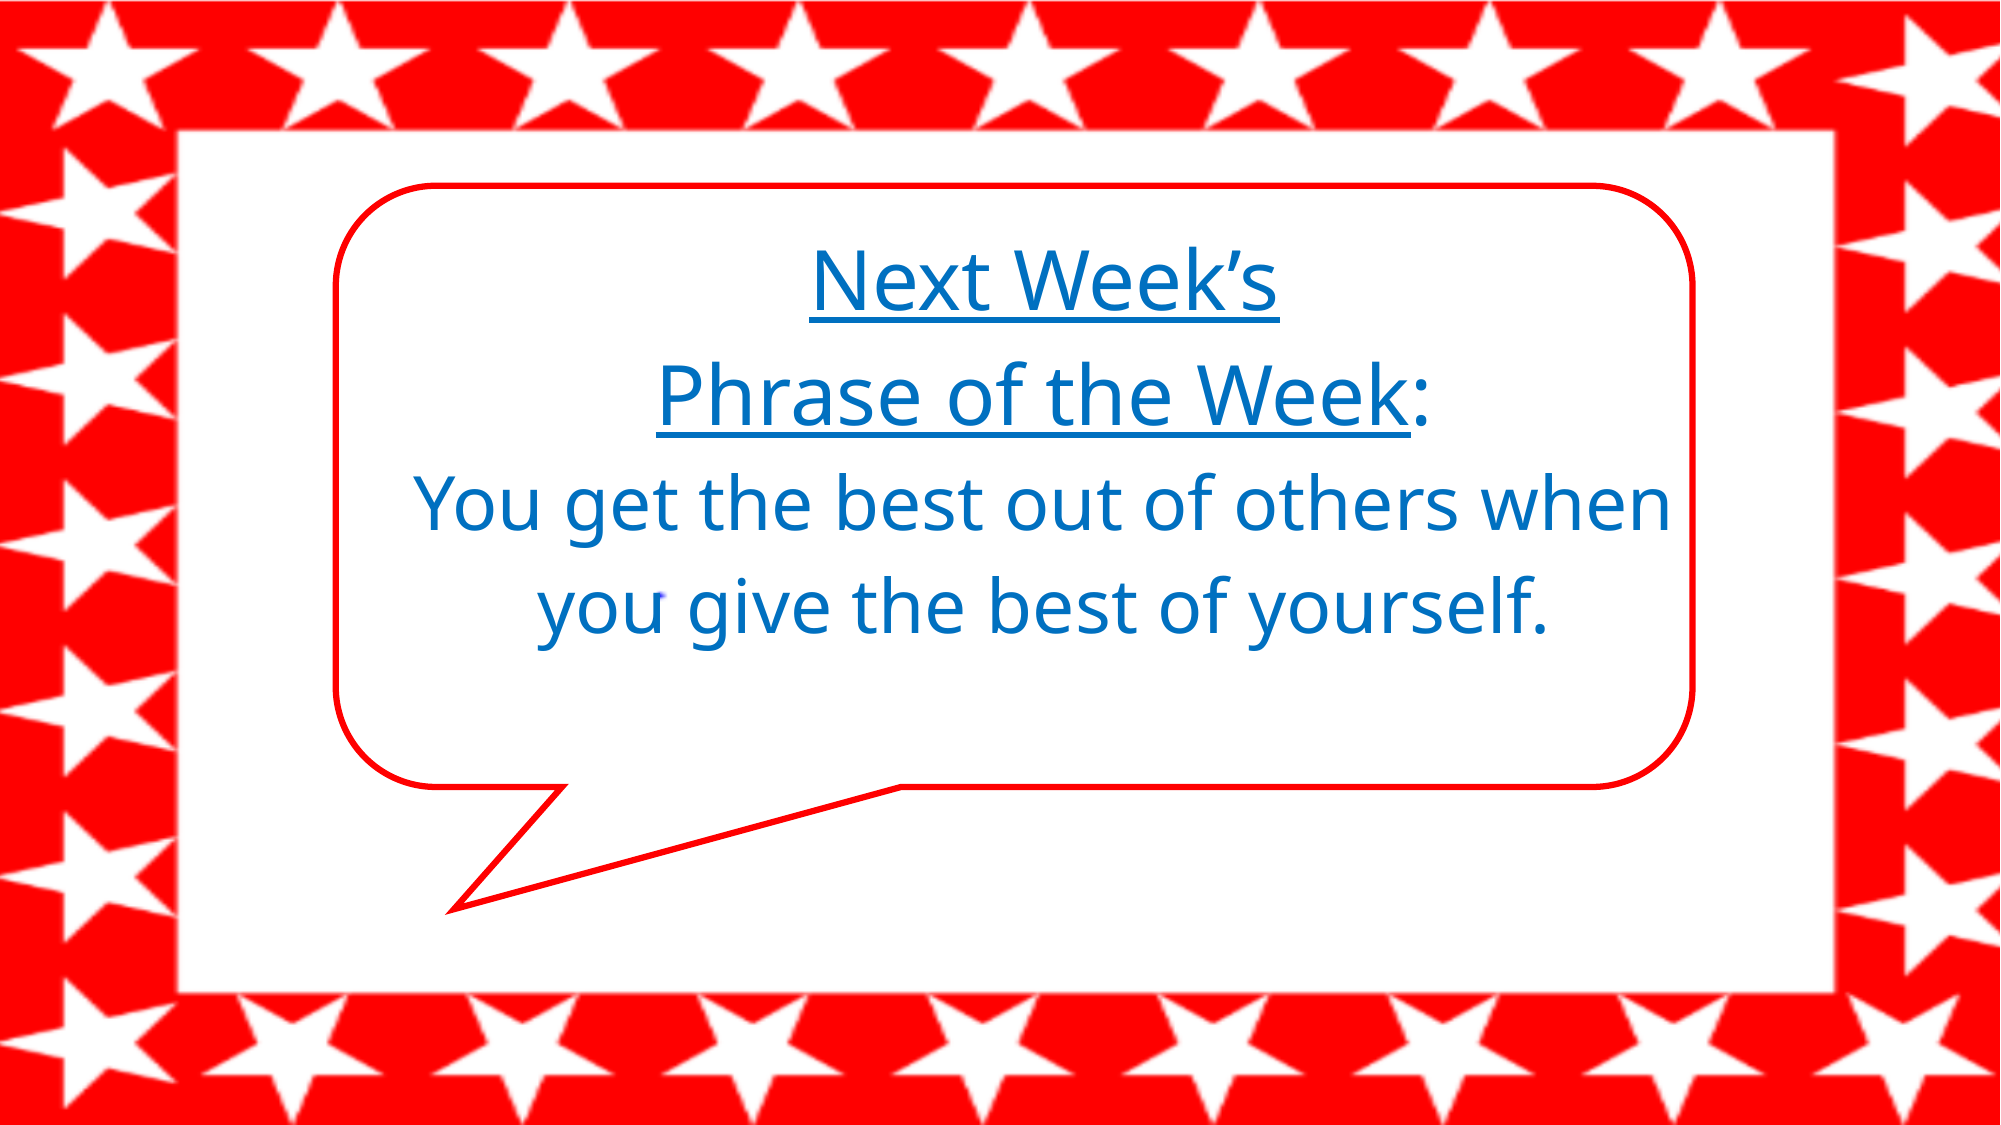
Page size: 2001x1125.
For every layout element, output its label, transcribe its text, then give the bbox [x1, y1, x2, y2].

text_box [1563, 184, 1694, 789]
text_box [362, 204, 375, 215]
text_box Next Week’s Phrase of the Week: You get the best out of others when you give the best of yourself. [1654, 204, 1727, 657]
picture [0, 0, 2000, 1125]
text_box [334, 184, 437, 789]
